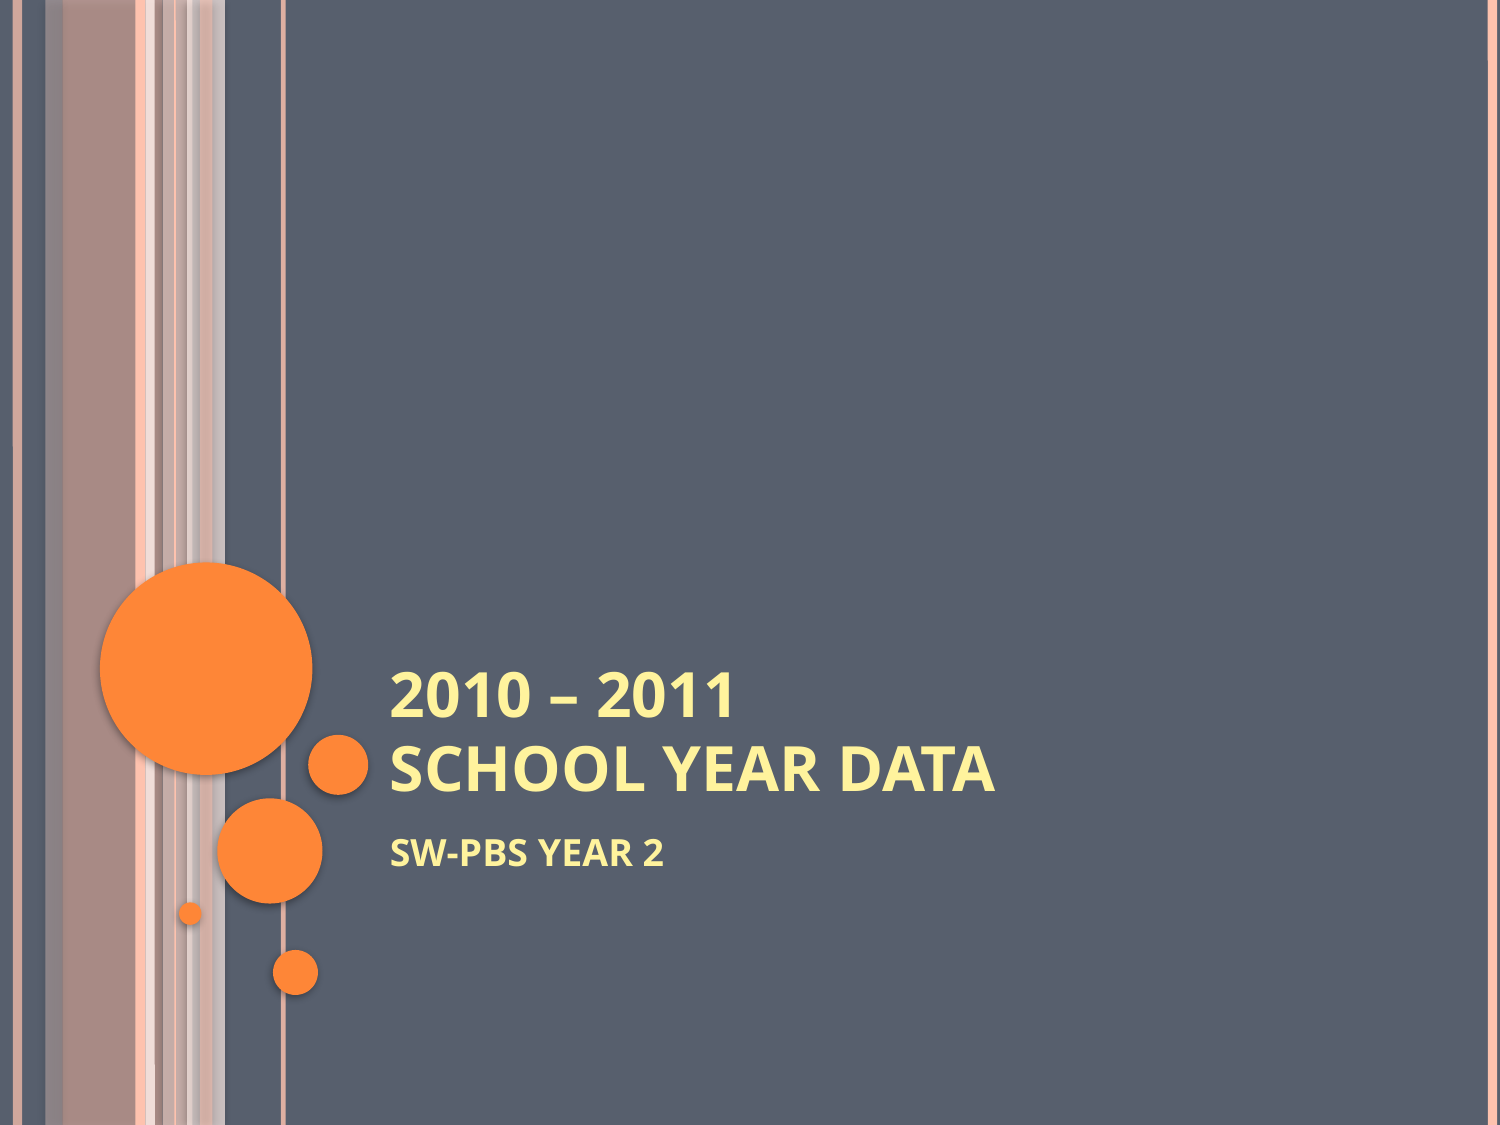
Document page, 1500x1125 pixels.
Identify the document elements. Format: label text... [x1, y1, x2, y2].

list SW-PBS YEAR 2 [375, 821, 1388, 1047]
title 2010 – 2011 School Year Data [375, 474, 1388, 812]
